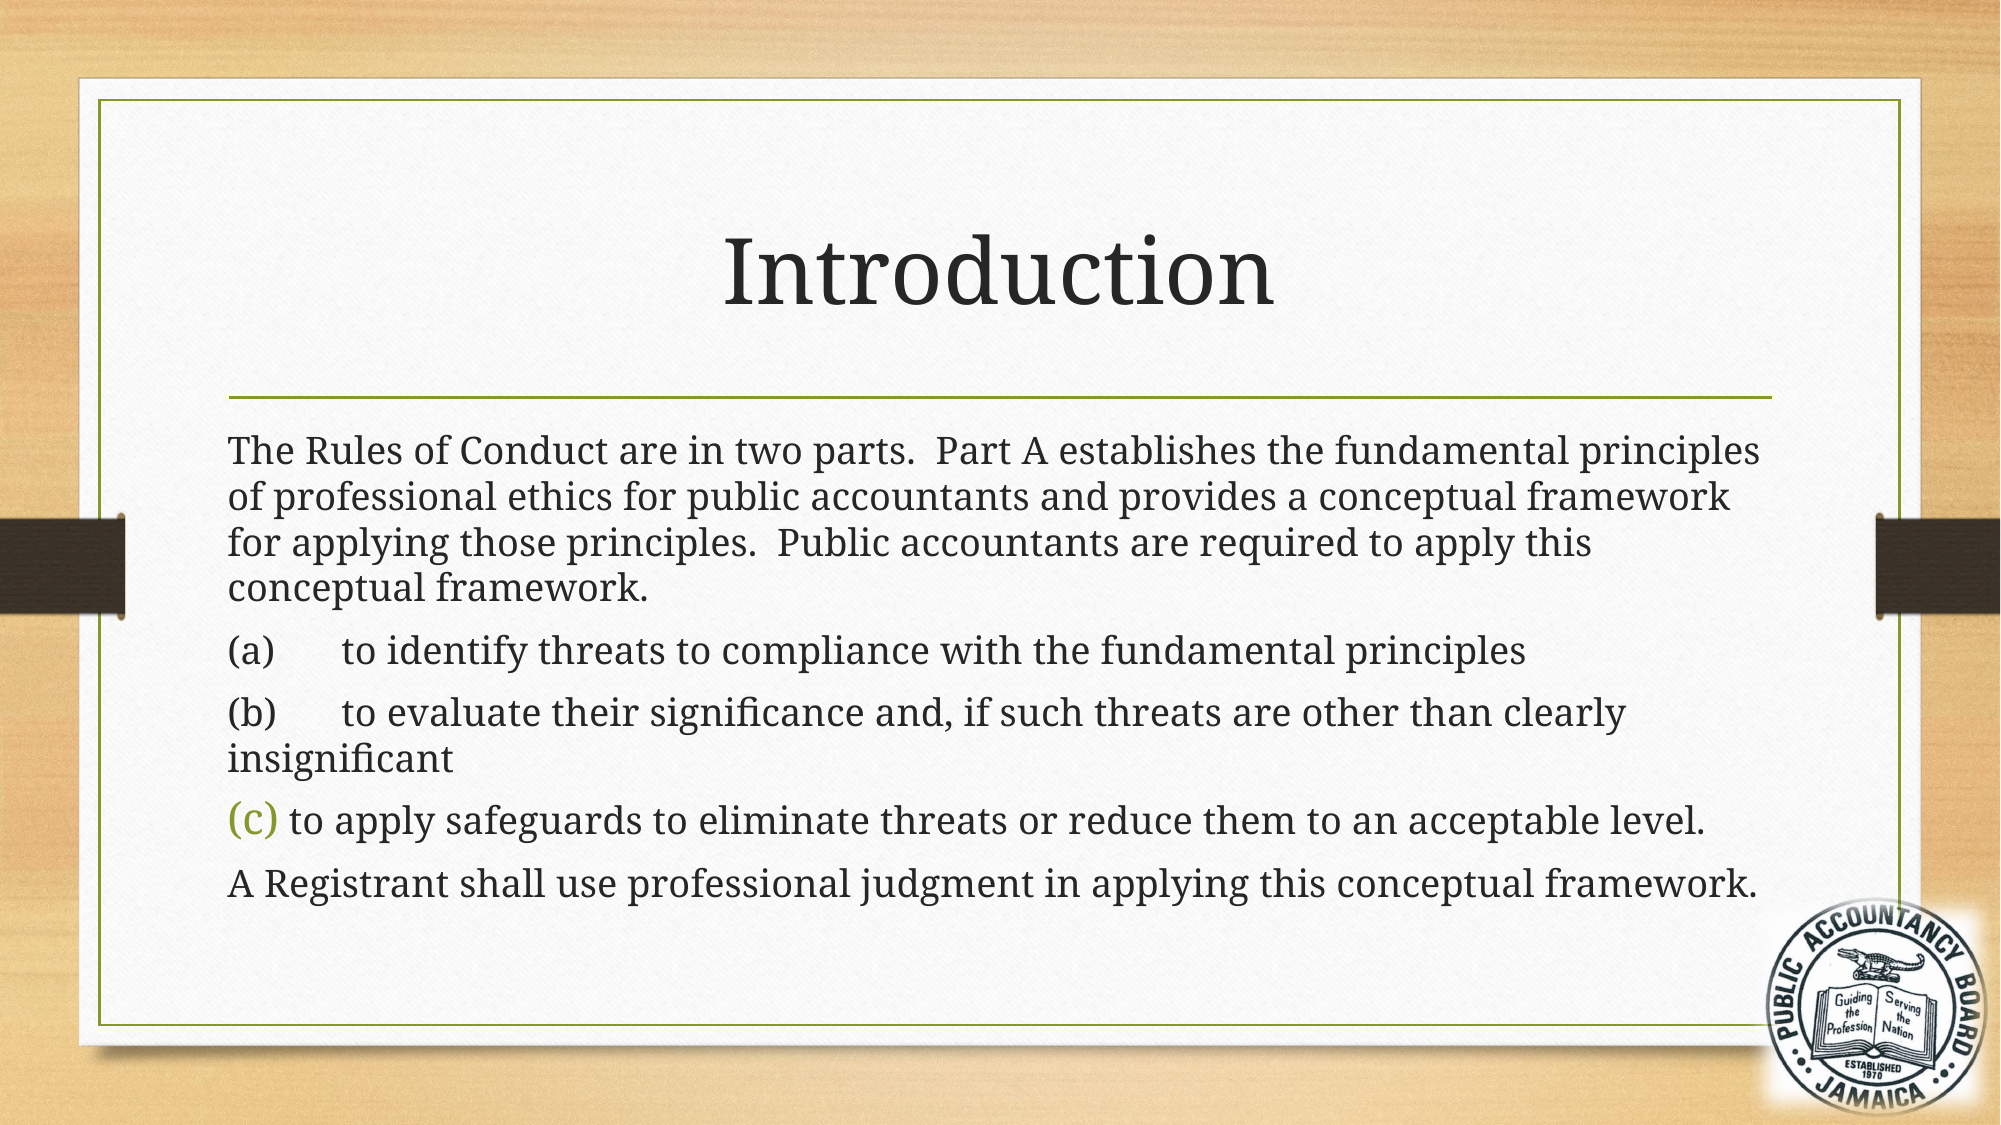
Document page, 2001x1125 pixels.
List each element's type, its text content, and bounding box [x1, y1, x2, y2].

list The Rules of Conduct are in two parts. Part A establishes the fundamental principles of professional ethics for public accountants and provides a conceptual framework for applying those principles. Public accountants are required to apply this conceptual framework. (a) to identify threats to compliance with the fundamental principles (b) to evaluate their significance and, if such threats are other than clearly insignificant to apply safeguards to eliminate threats or reduce them to an acceptable level. A Registrant shall use professional judgment in applying this conceptual framework. [212, 419, 1788, 964]
title Introduction [212, 161, 1788, 375]
picture [0, 0, 2001, 1125]
